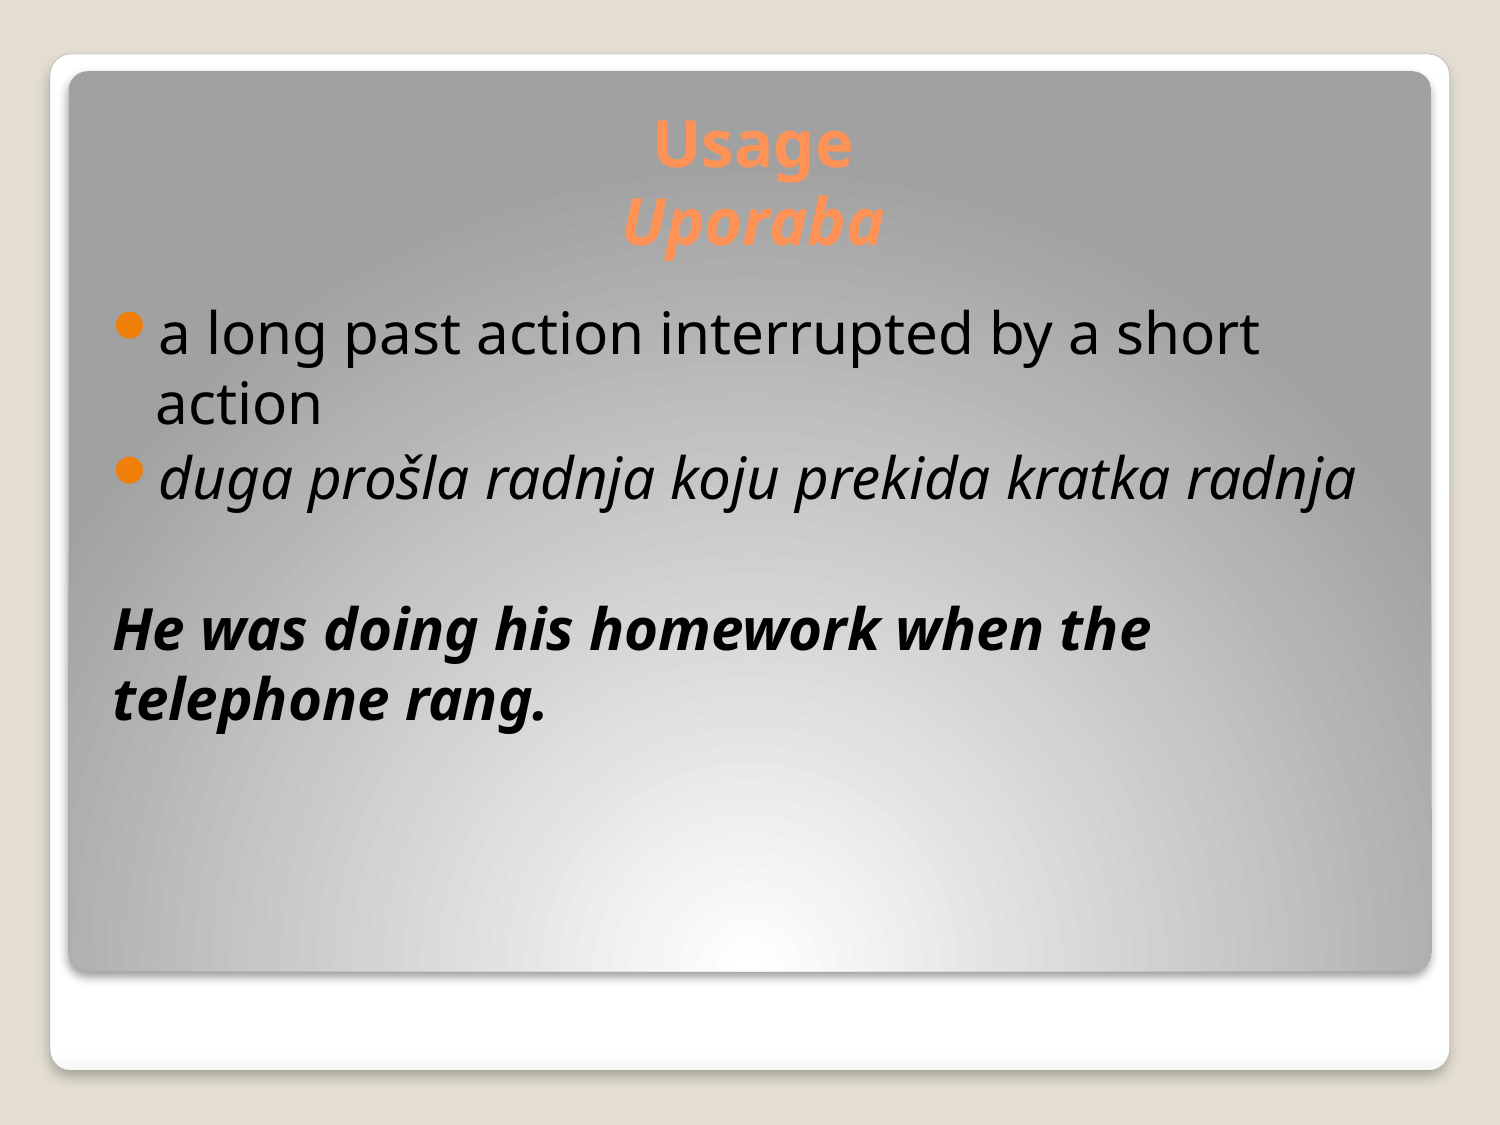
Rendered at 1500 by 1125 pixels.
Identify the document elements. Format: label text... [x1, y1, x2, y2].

title Usage Uporaba [82, 93, 1425, 267]
list a long past action interrupted by a short action duga prošla radnja koju prekida kratka radnja He was doing his homework when the telephone rang. [82, 281, 1425, 969]
